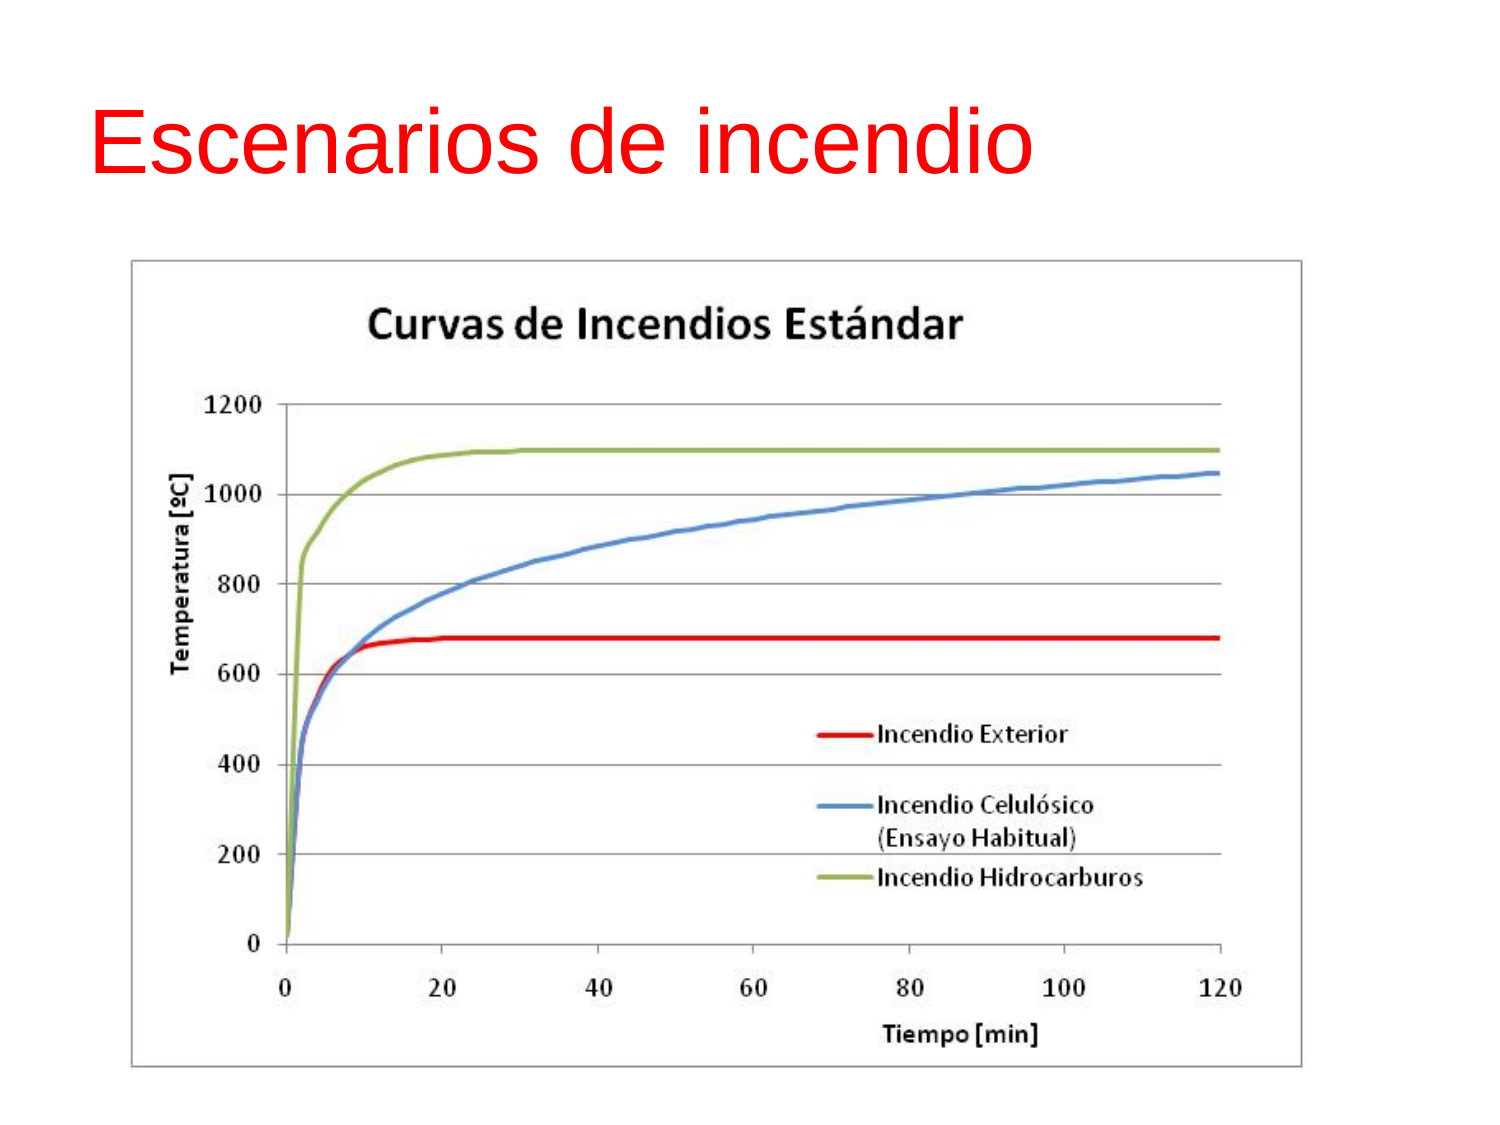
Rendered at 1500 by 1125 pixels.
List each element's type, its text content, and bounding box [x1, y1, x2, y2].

title Escenarios de incendio [0, 42, 1238, 231]
picture [128, 257, 1306, 1071]
